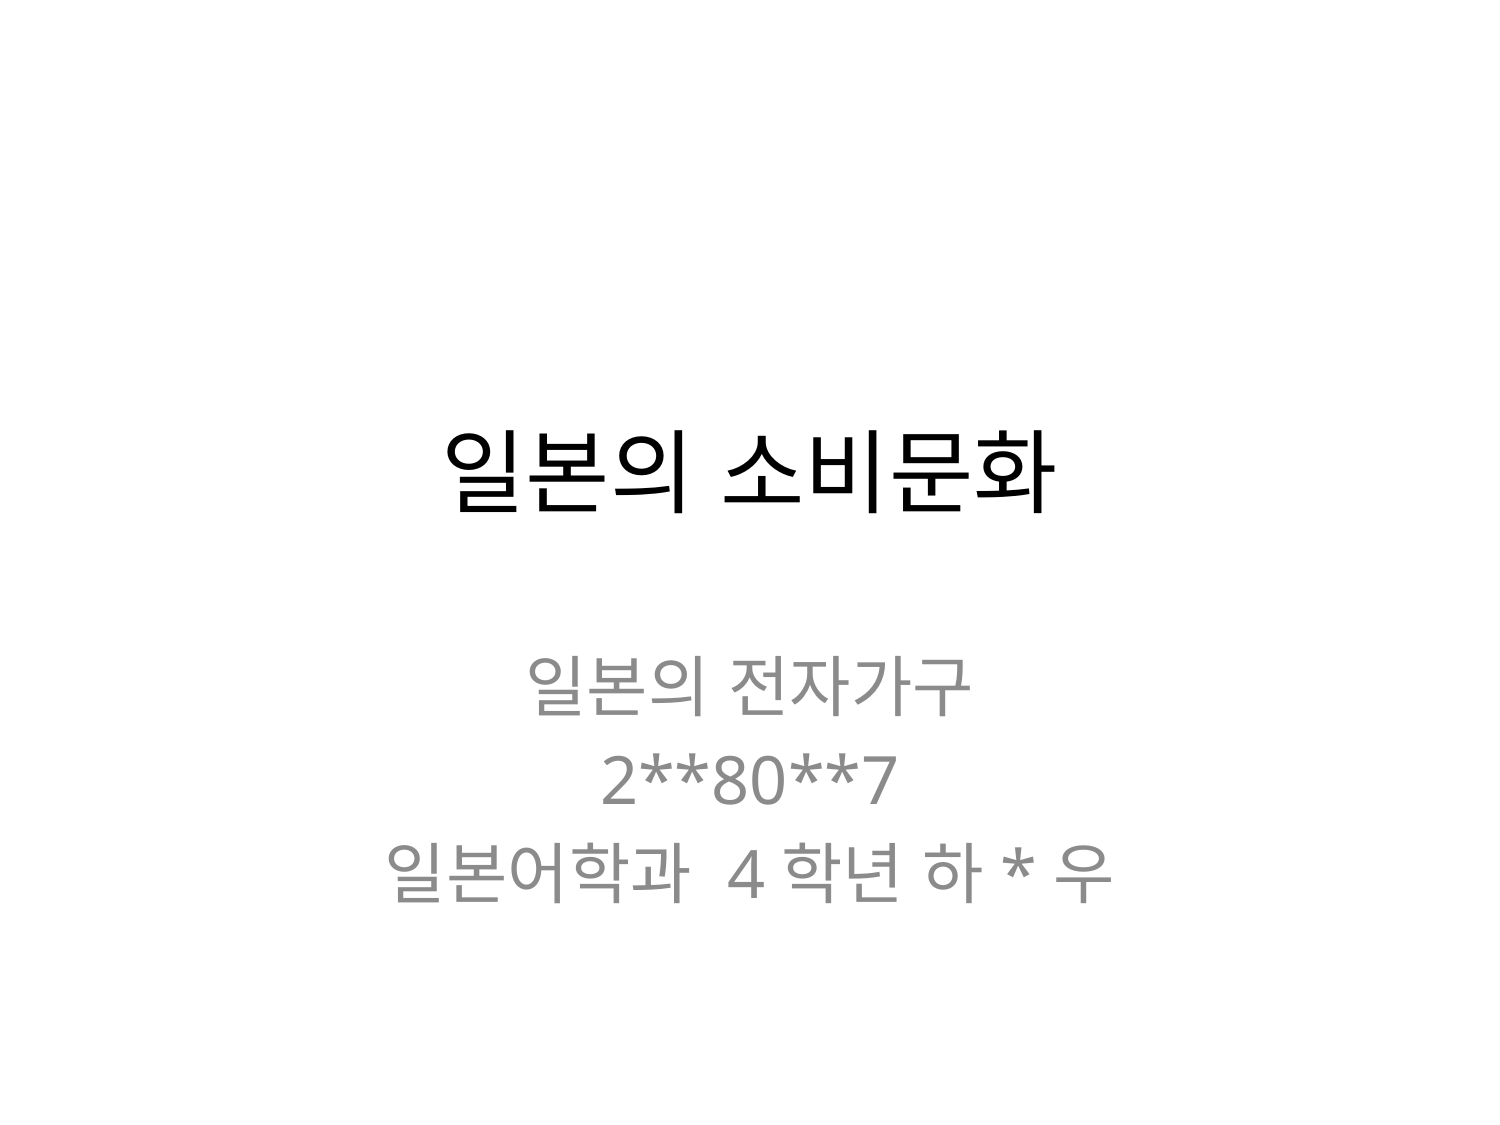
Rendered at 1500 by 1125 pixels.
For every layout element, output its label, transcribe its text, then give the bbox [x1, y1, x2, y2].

title 일본의 소비문화 [112, 349, 1388, 591]
subtitle 일본의 전자가구 2**80**7 일본어학과 4학년 하*우 [225, 637, 1275, 925]
